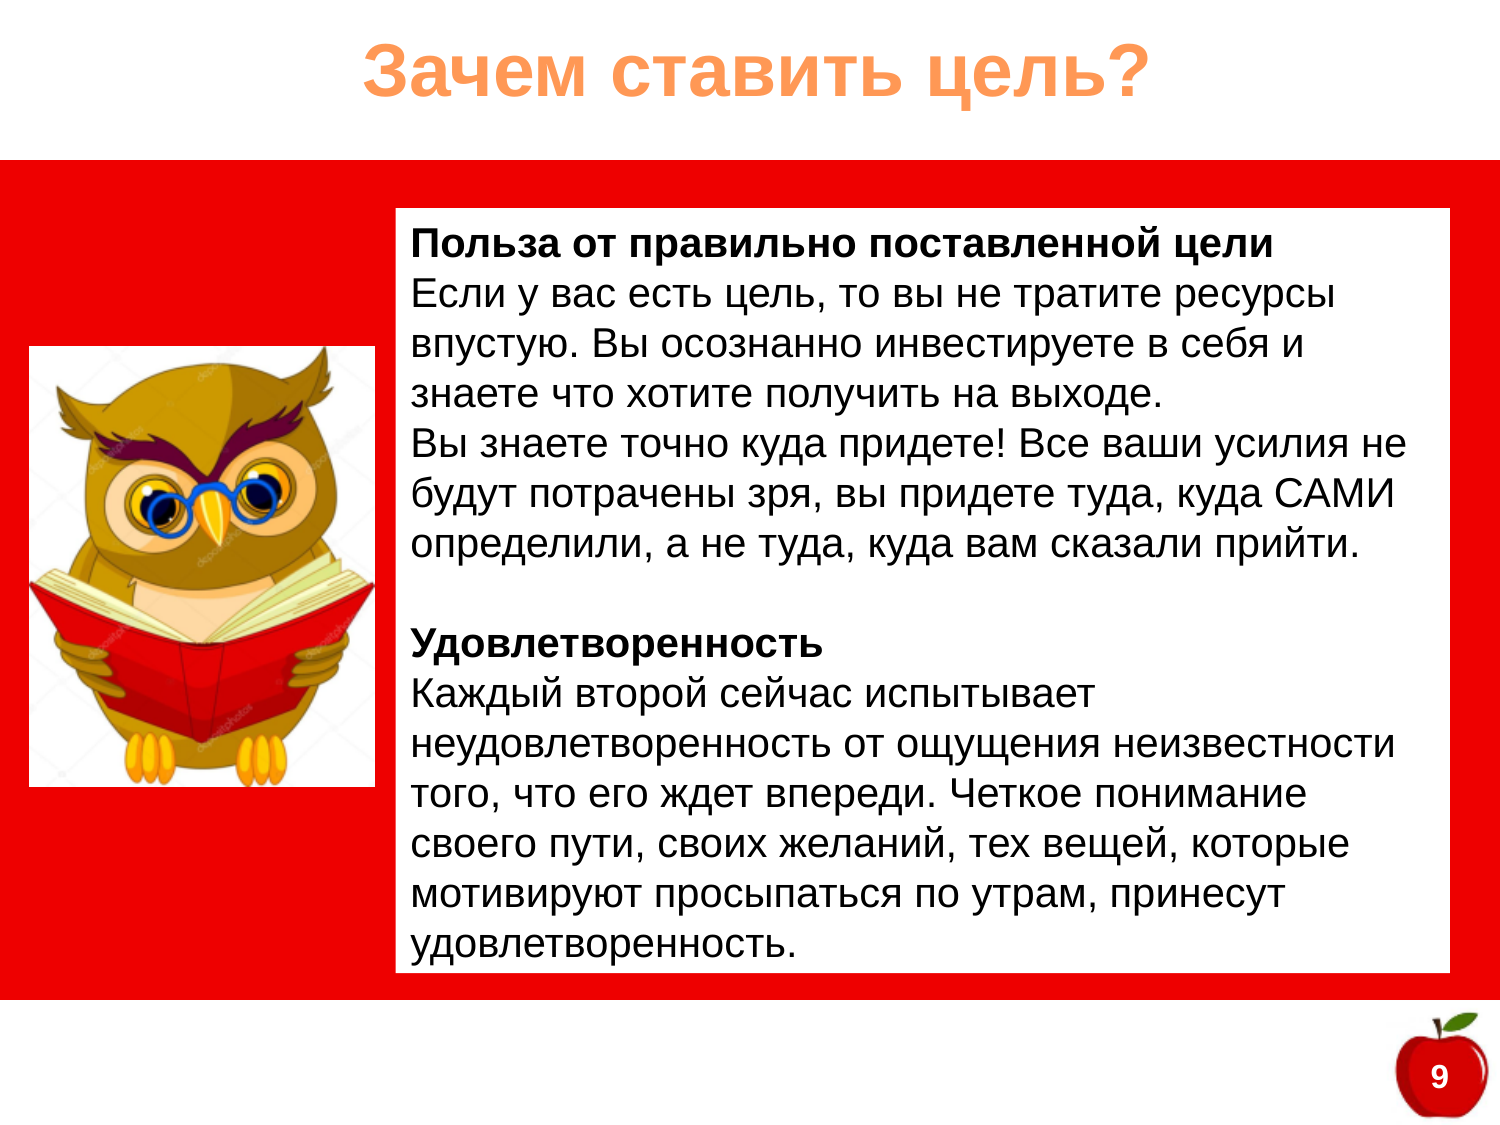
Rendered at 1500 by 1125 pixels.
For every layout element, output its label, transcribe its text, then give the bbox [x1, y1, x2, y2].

picture [0, 160, 1500, 1125]
text_box Зачем ставить цель? [347, 13, 1169, 119]
